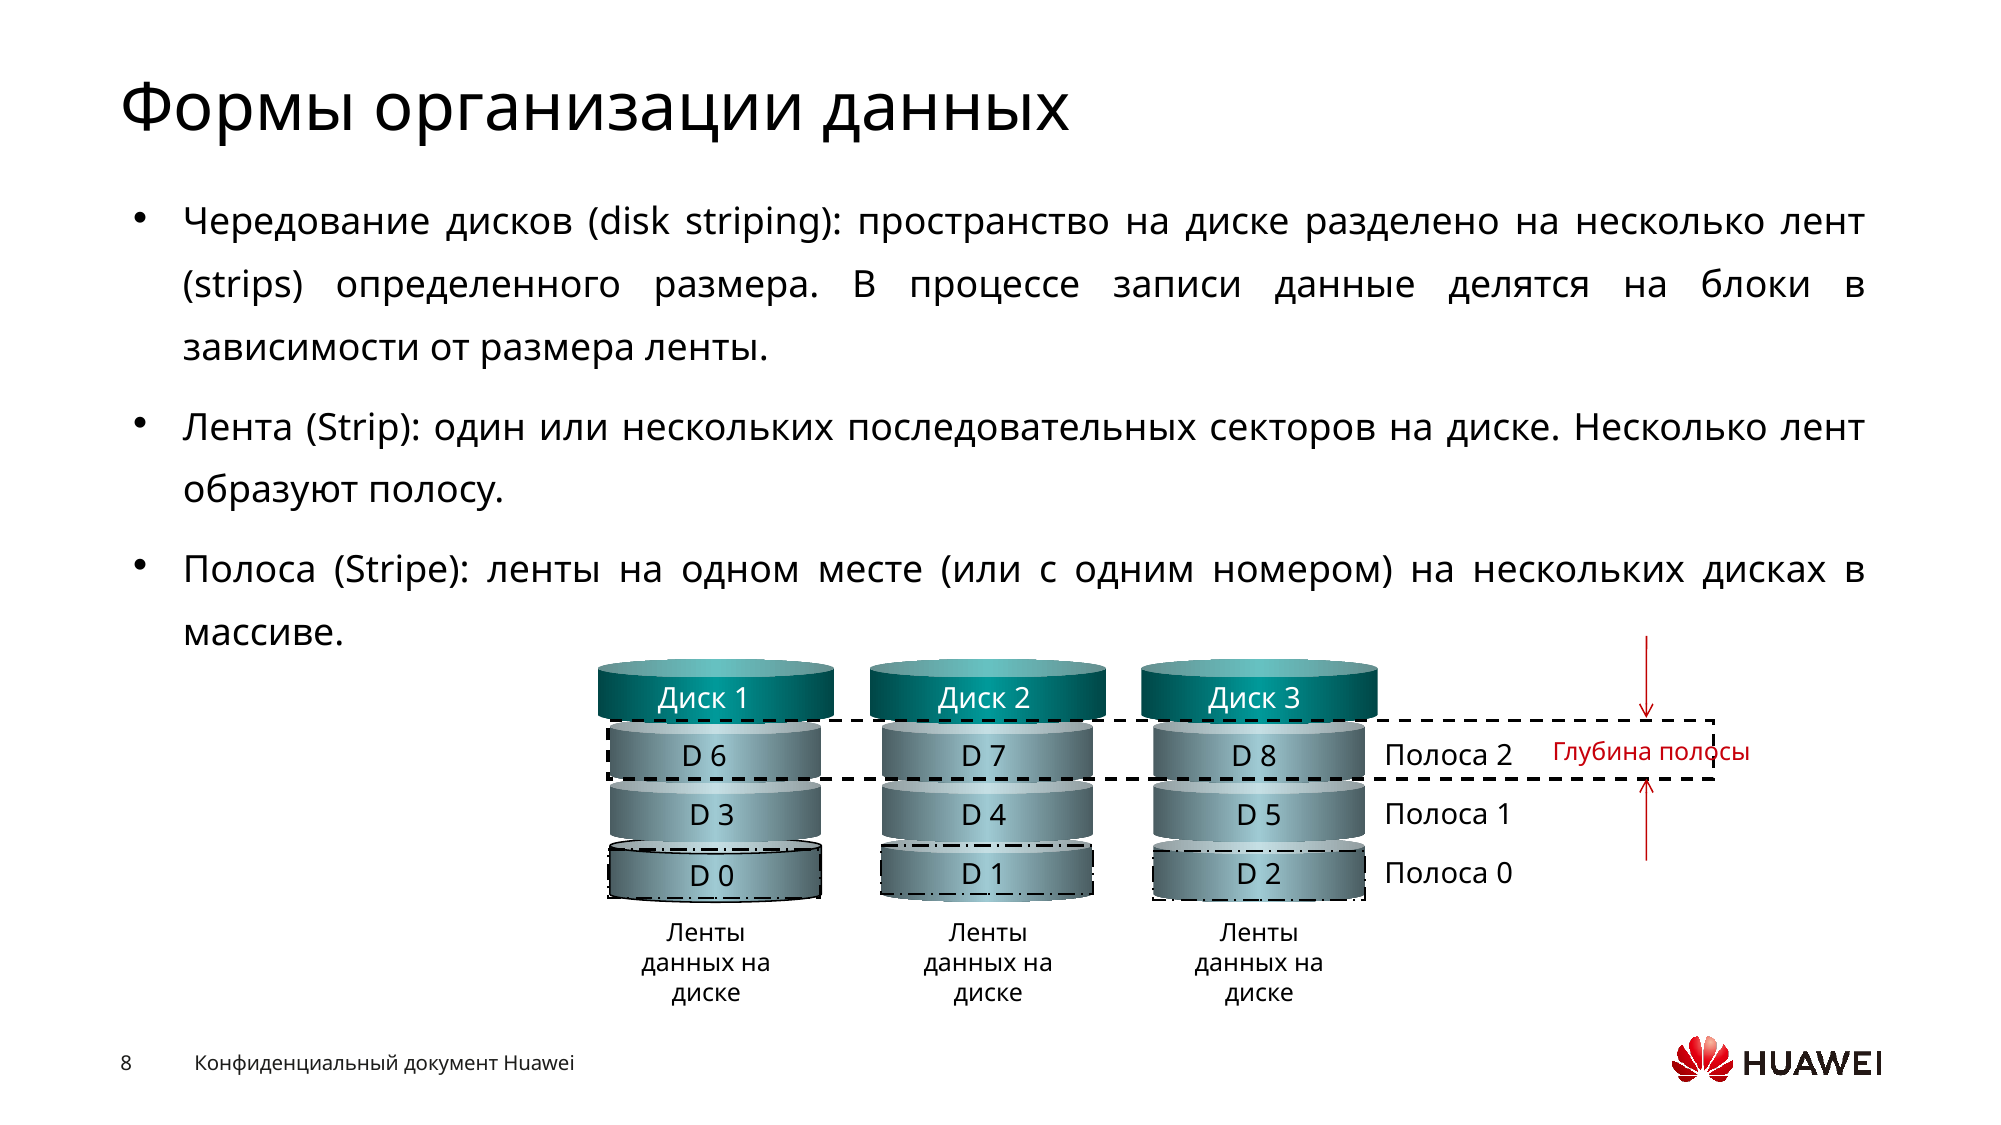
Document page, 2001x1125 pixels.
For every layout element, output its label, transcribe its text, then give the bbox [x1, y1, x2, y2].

title Формы организации данных [120, 73, 1880, 155]
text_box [597, 635, 1774, 954]
picture [1672, 1036, 1881, 1082]
list Чередование дисков (disk striping): пространство на диске разделено на несколько лент (strips) определенного размера. В процессе записи данные делятся на блоки в зависимости от размера ленты. Лента (Strip): один или нескольких последовательных секторов на диске. Несколько лент образуют полосу. Полоса (Stripe): ленты на одном месте (или с одним номером) на нескольких дисках в массиве. [119, 172, 1881, 973]
